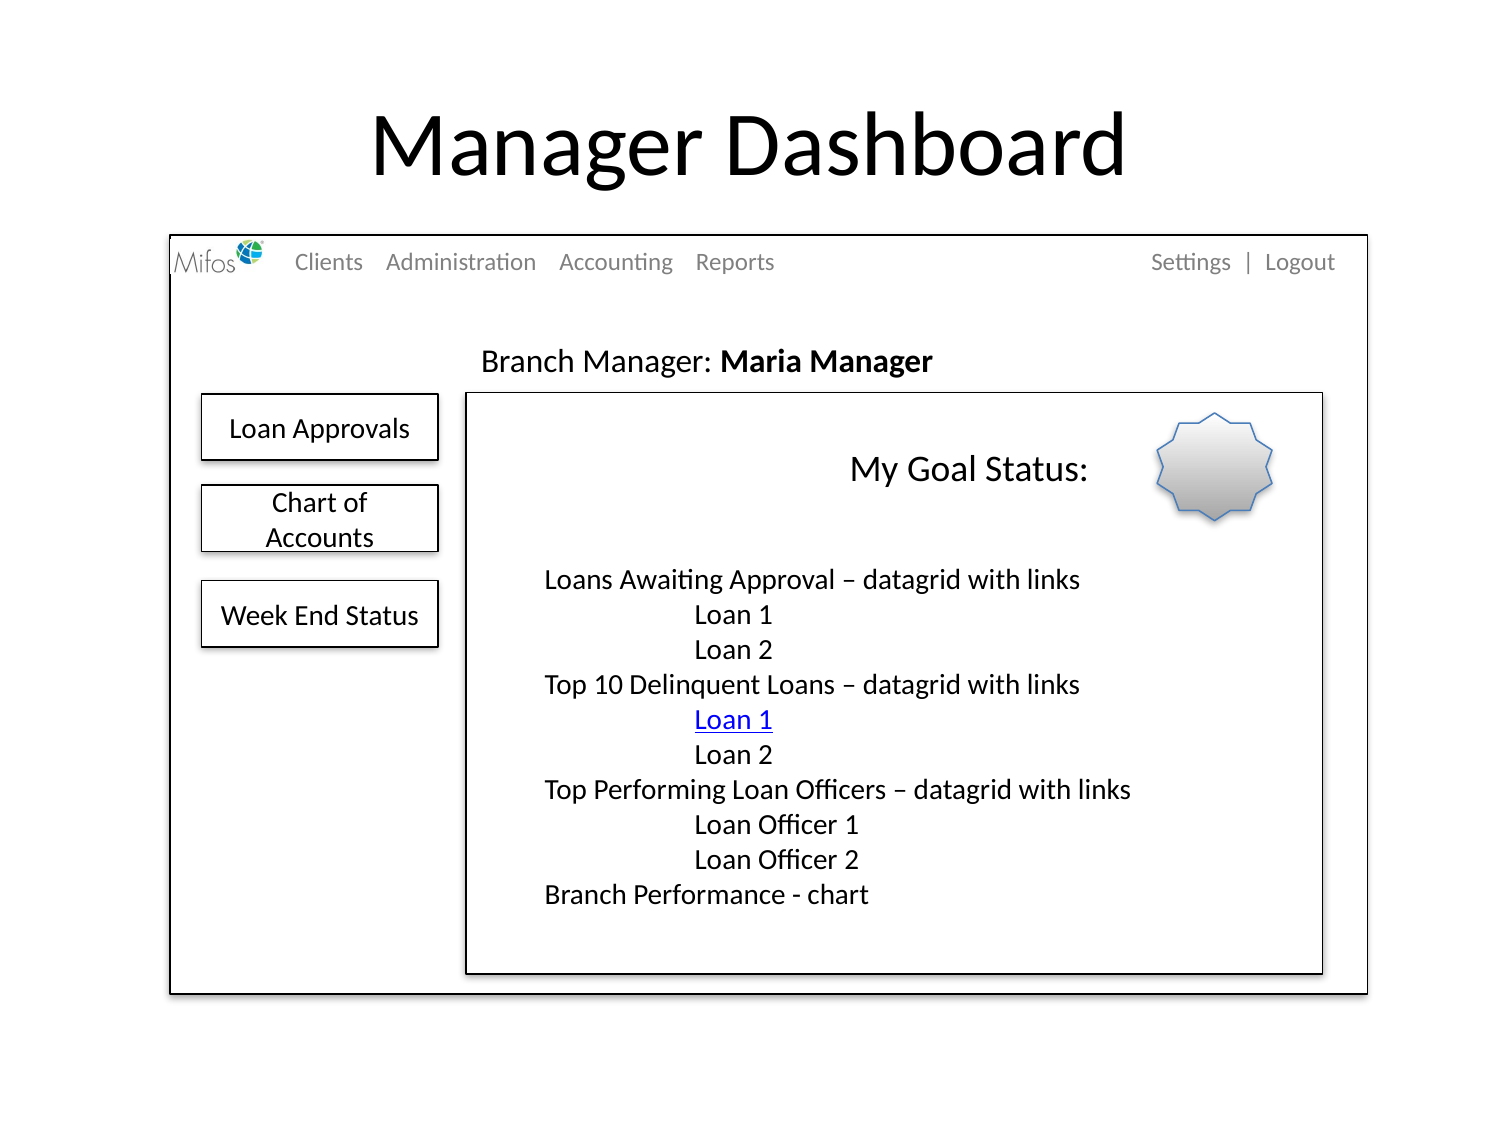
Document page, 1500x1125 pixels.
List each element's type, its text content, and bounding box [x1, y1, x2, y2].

text_box Loan Approvals [201, 393, 439, 461]
text_box [465, 392, 1323, 975]
title Manager Dashboard [75, 45, 1425, 233]
text_box My Goal Status: [834, 436, 1113, 497]
text_box Settings | Logout [1136, 237, 1351, 283]
text_box Branch Manager: Maria Manager [466, 332, 967, 387]
text_box Clients Administration Accounting Reports [280, 237, 791, 283]
text_box [1156, 412, 1273, 522]
text_box Loans Awaiting Approval – datagrid with links Loan 1 Loan 2 Top 10 Delinquent Loans – datagrid with links Loan 1 Loan 2 Top Performing Loan Officers – datagrid with links Loan Officer 1 Loan Officer 2 Branch Performance - chart [529, 553, 1147, 953]
text_box Week End Status [201, 580, 439, 648]
text_box Chart of Accounts [201, 484, 439, 552]
picture [169, 239, 266, 275]
text_box [169, 234, 1368, 995]
